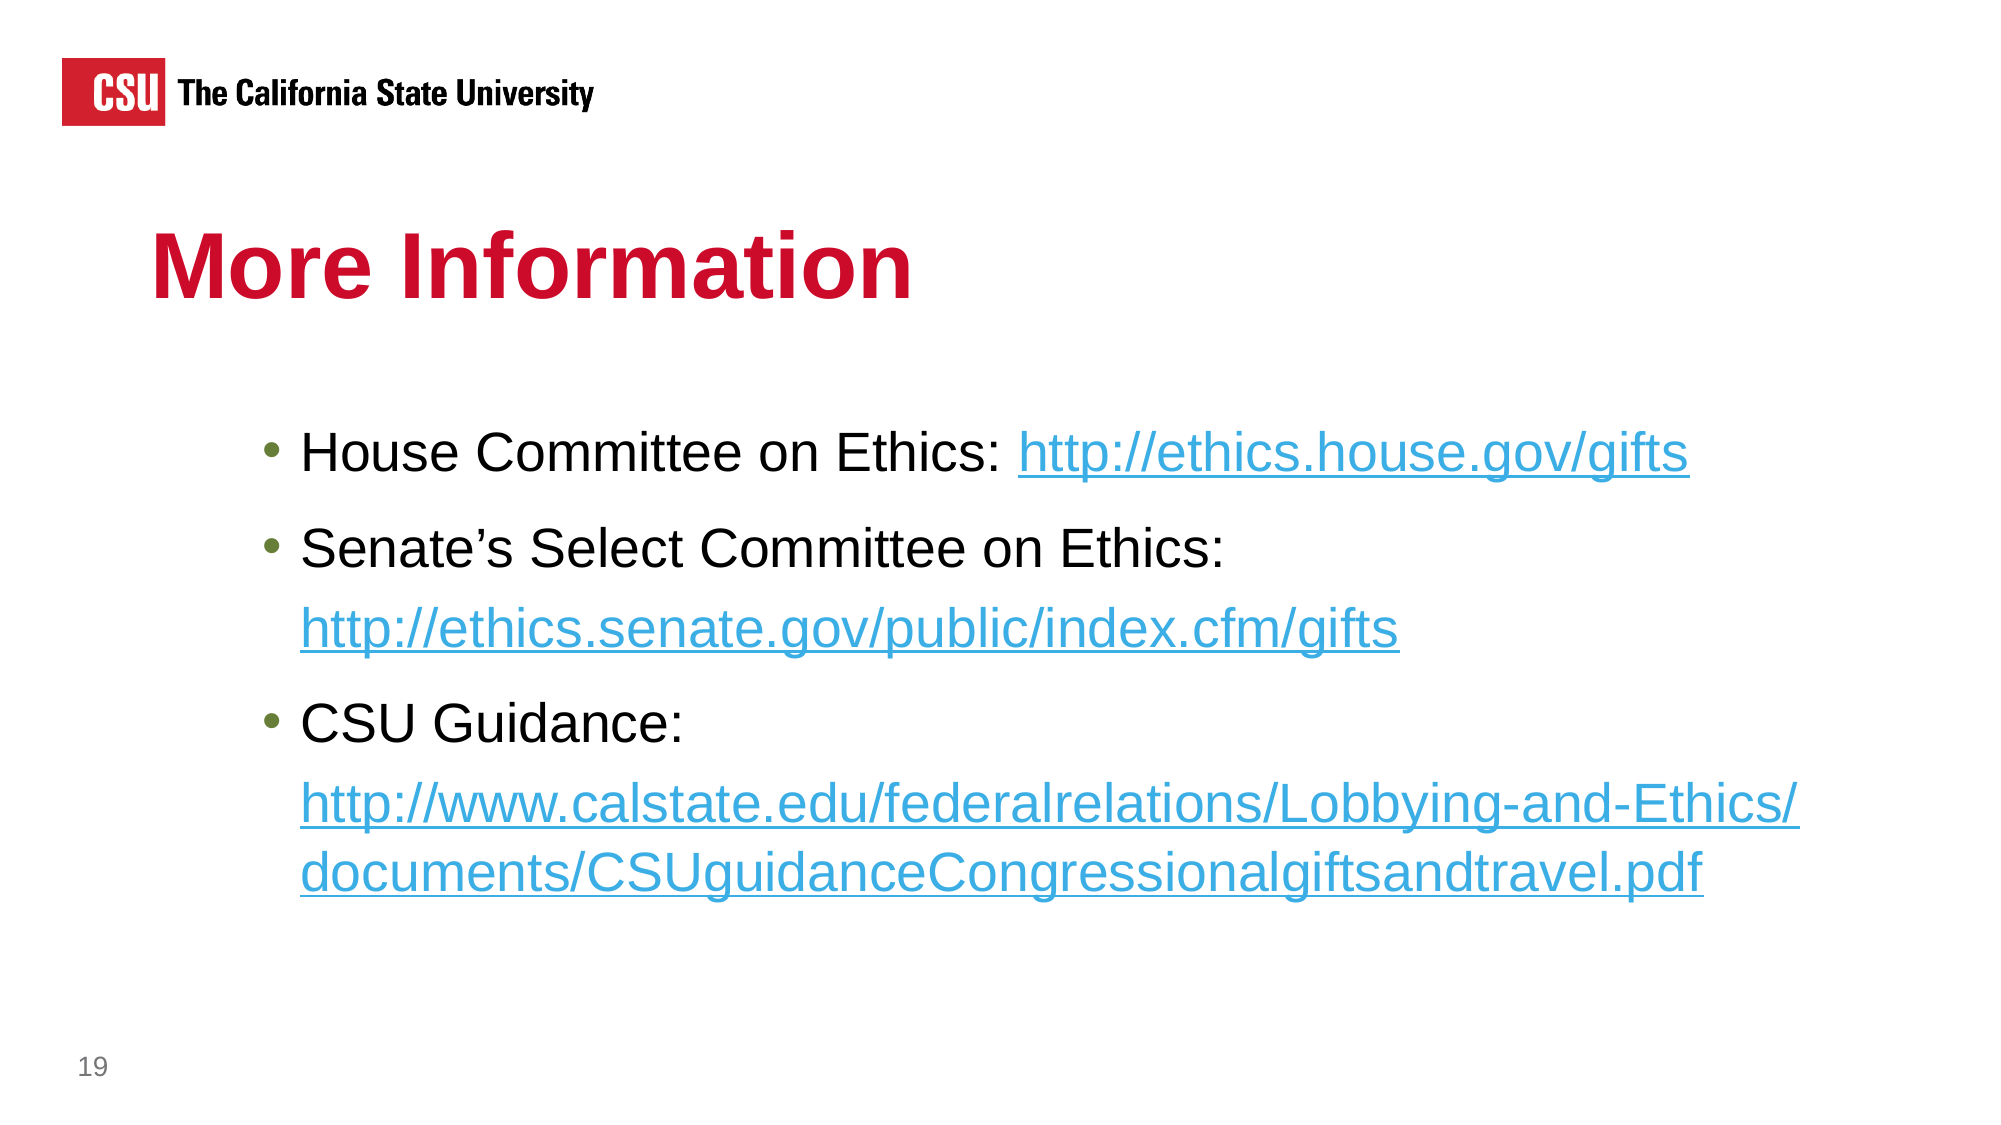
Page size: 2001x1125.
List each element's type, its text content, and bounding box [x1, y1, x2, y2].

picture [62, 58, 594, 126]
list House Committee on Ethics: http://ethics.house.gov/gifts Senate’s Select Committee on Ethics: http://ethics.senate.gov/public/index.cfm/gifts CSU Guidance: http://www.calstate.edu/federalrelations/Lobbying-and-Ethics/documents/CSUguidanceCongressionalgiftsandtravel.pdf [262, 395, 1864, 966]
list More Information [150, 188, 1864, 318]
slide_number 19 [62, 1034, 263, 1095]
